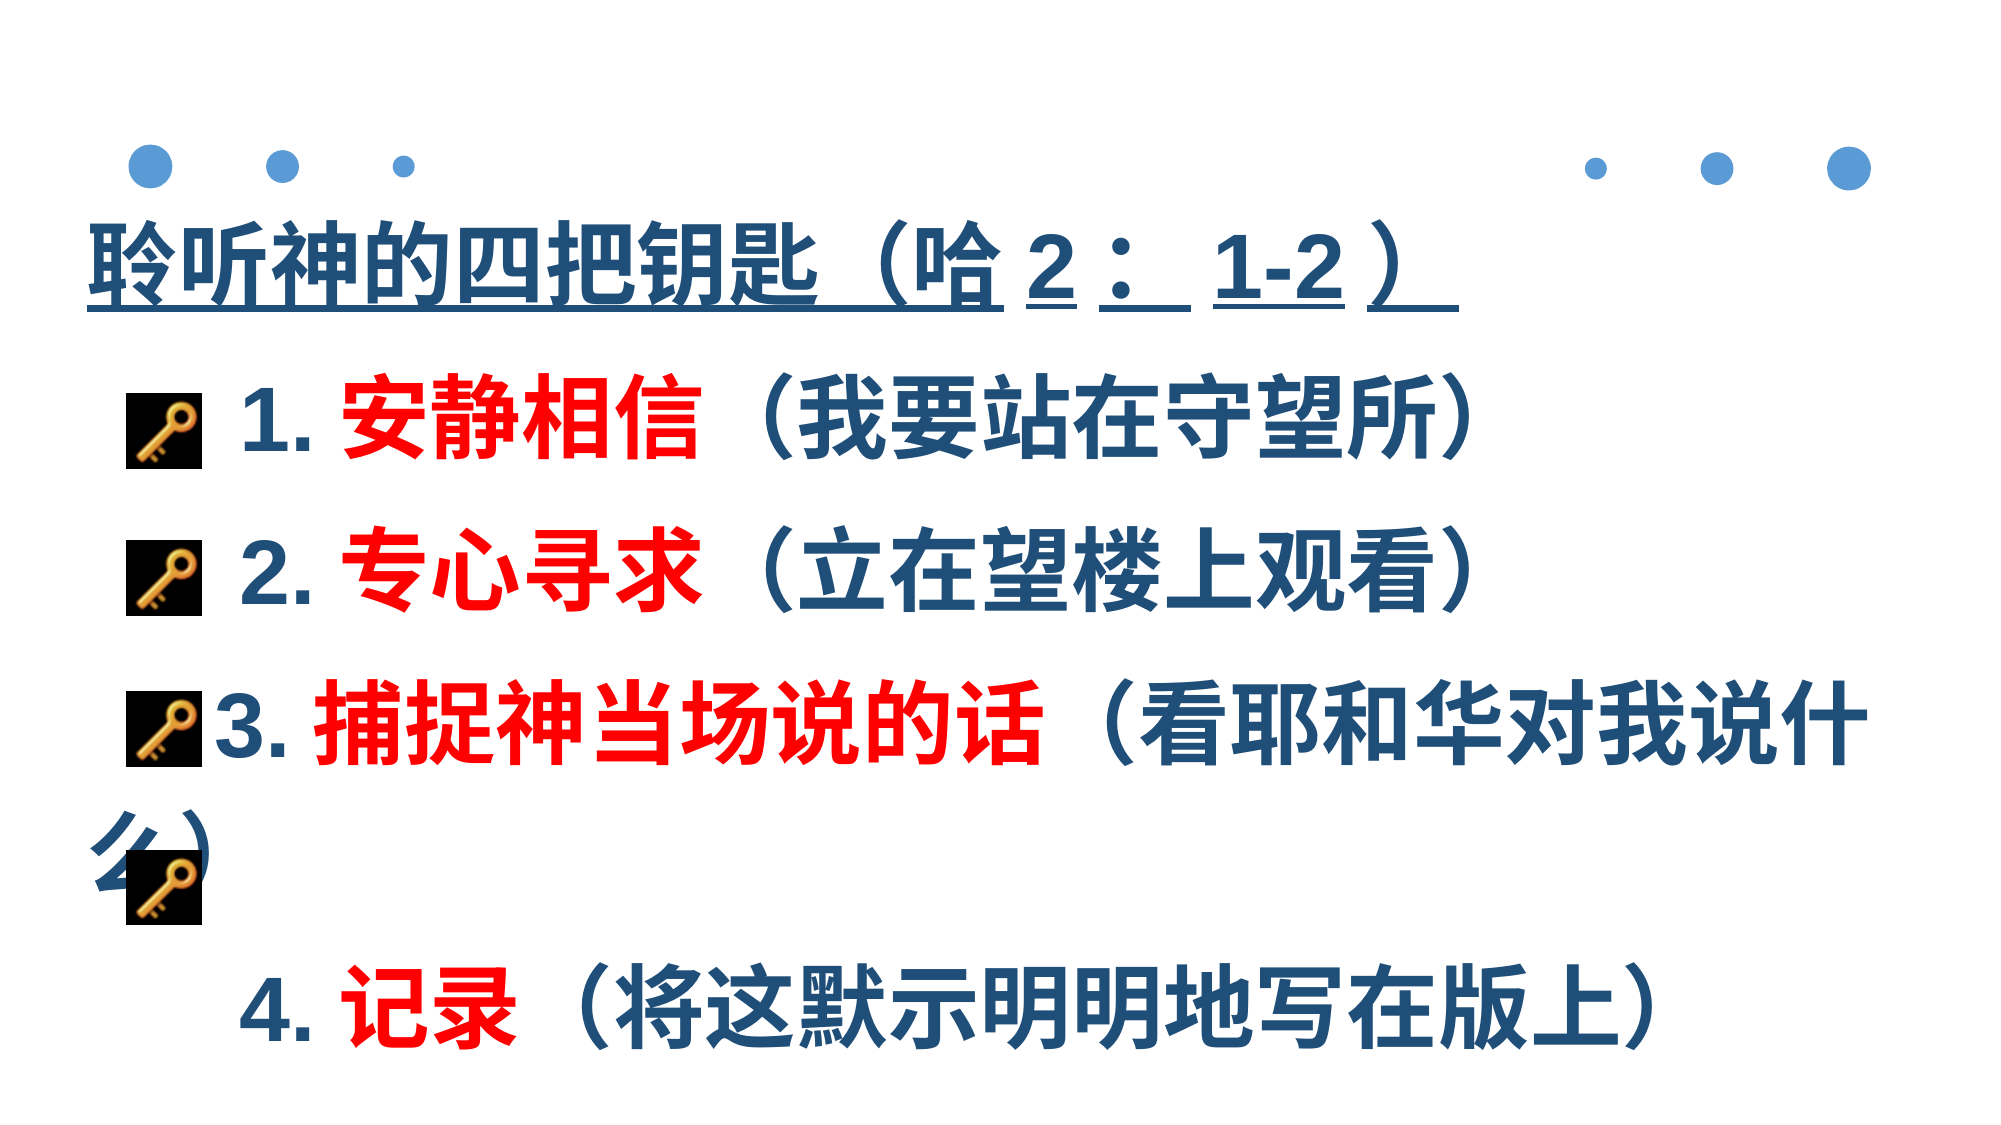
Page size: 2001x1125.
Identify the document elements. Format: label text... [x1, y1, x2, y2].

picture [126, 540, 202, 616]
list 聆听神的四把钥匙（哈2：1-2） 1.安静相信（我要站在守望所） 2.专心寻求（立在望楼上观看） 3.捕捉神当场说的话（看耶和华对我说什么） 4.记录（将这默示明明地写在版上） [71, 86, 1980, 1098]
picture [126, 850, 202, 926]
picture [126, 691, 202, 767]
picture [126, 393, 202, 469]
